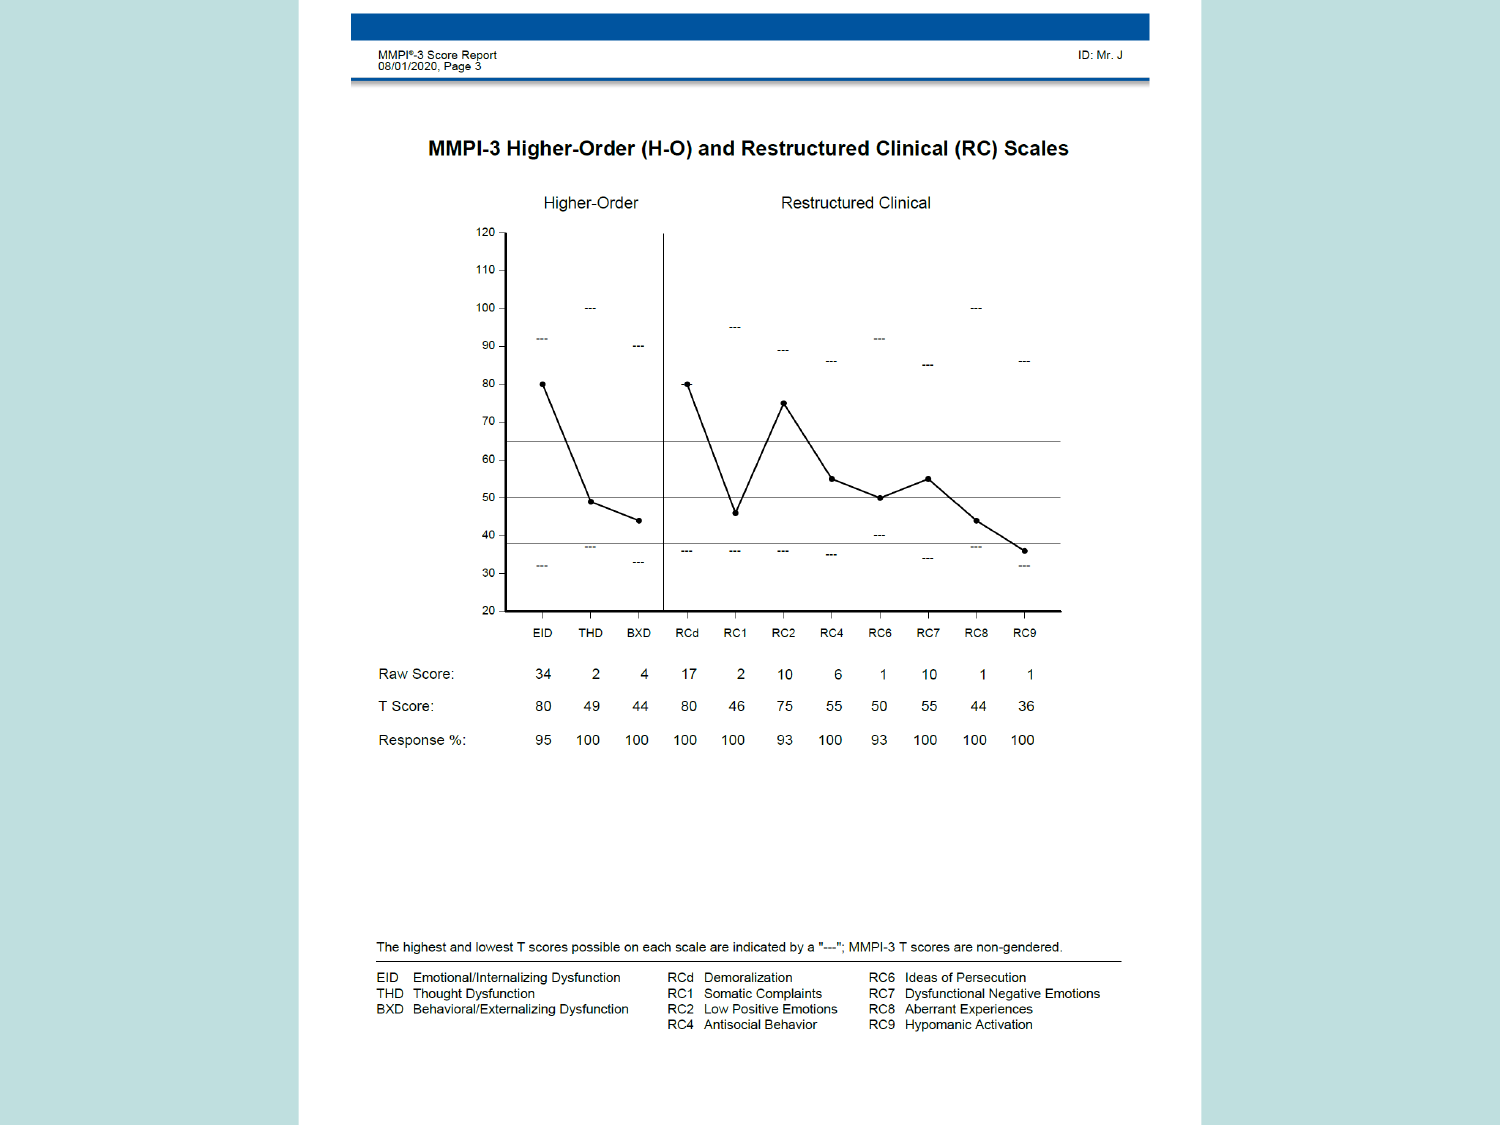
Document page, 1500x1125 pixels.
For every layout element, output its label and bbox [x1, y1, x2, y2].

picture [298, 0, 1202, 1125]
